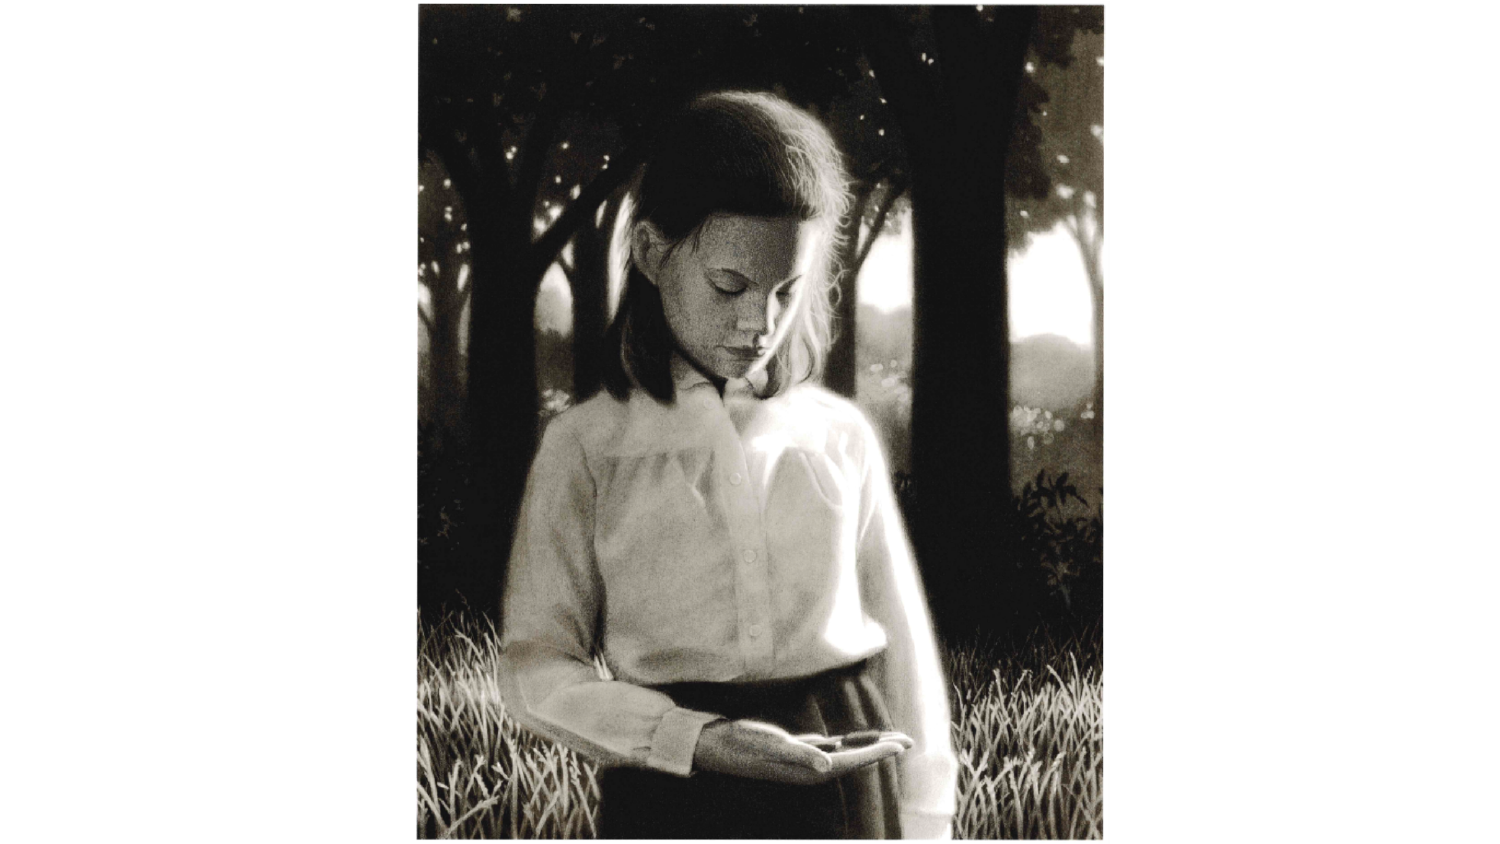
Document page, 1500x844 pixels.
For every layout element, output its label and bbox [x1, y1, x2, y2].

picture [338, 1, 1183, 844]
